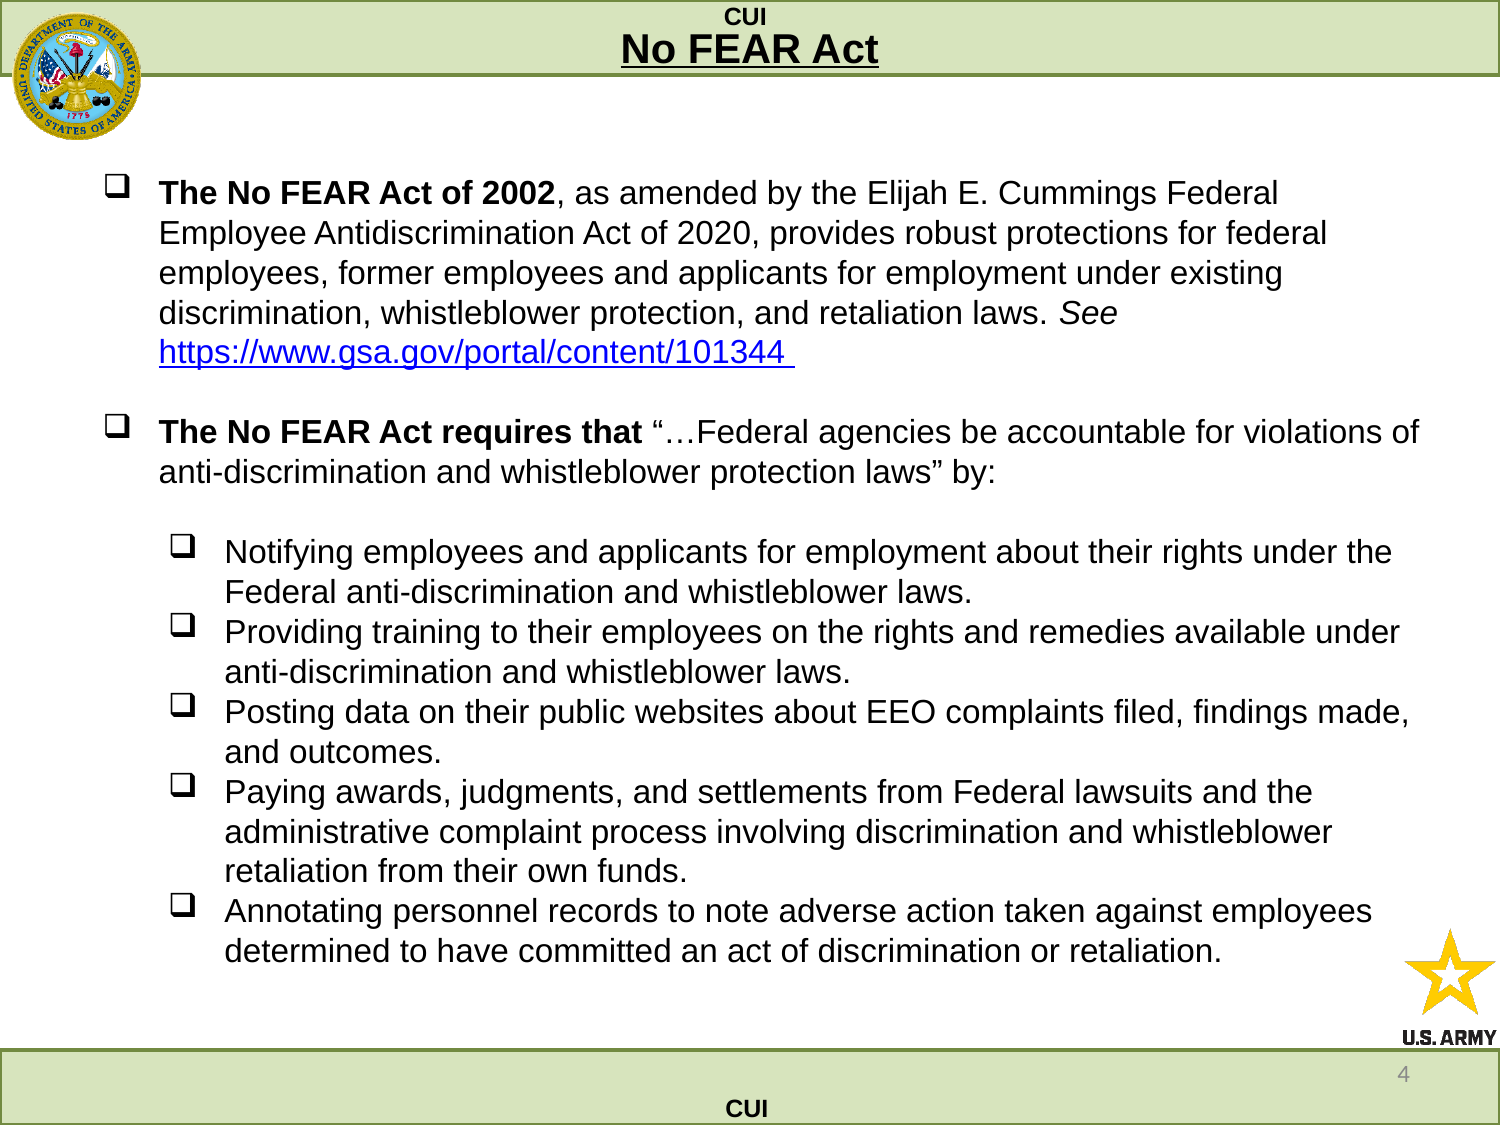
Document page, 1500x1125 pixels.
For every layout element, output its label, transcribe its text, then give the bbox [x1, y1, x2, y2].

picture [1438, 928, 1497, 1045]
slide_number 4 [1074, 1075, 1425, 1103]
list The No FEAR Act of 2002, as amended by the Elijah E. Cummings Federal Employee Antidiscrimination Act of 2020, provides robust protections for federal employees, former employees and applicants for employment under existing discrimination, whistleblower protection, and retaliation laws. See https://www.gsa.gov/portal/content/101344 The No FEAR Act requires that “…Federal agencies be accountable for violations of anti-discrimination and whistleblower protection laws” by: Notifying employees and applicants for employment about their rights under the Federal anti-discrimination and whistleblower laws. Providing training to their employees on the rights and remedies available under anti-discrimination and whistleblower laws. Posting data on their public websites about EEO complaints filed, findings made, and outcomes. Paying awards, judgments, and settlements from Federal lawsuits and the administrative complaint process involving discrimination and whistleblower retaliation from their own funds. Annotating personnel records to note adverse action taken against employees determined to have committed an act of discrimination or retaliation. [87, 163, 1438, 1075]
text_box No FEAR Act [0, 14, 1500, 80]
picture [12, 80, 141, 140]
